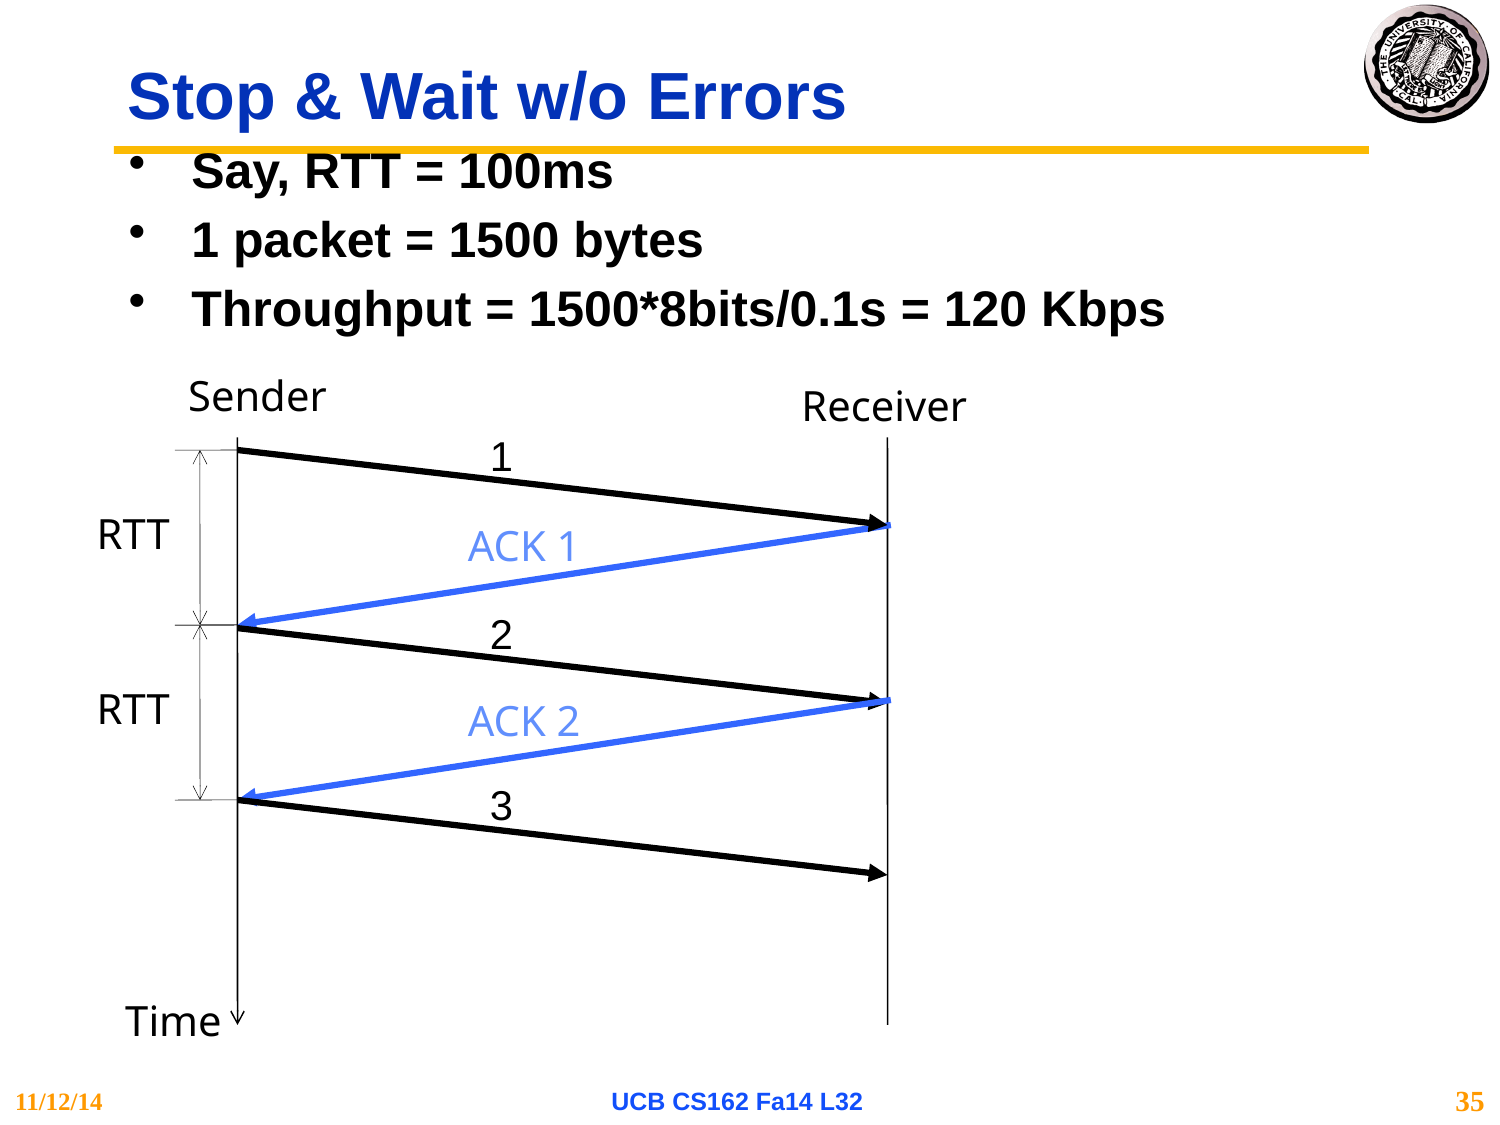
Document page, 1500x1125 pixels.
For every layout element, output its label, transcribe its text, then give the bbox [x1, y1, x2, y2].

text_box Time [110, 987, 237, 1053]
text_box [242, 687, 892, 801]
text_box Receiver [786, 371, 983, 437]
footer UCB CS162 Fa14 L32 [499, 1074, 976, 1125]
text_box Sender [173, 362, 342, 428]
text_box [237, 771, 888, 876]
title Stop & Wait w/o Errors [112, 37, 1375, 159]
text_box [237, 421, 888, 526]
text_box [242, 599, 888, 685]
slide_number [0, 1074, 251, 1125]
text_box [81, 624, 238, 801]
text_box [242, 512, 892, 626]
picture [1350, 0, 1500, 127]
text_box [81, 449, 238, 624]
list Say, RTT = 100ms 1 packet = 1500 bytes Throughput = 1500*8bits/0.1s = 120 Kbps [113, 137, 1413, 363]
slide_number 35 [1412, 1074, 1500, 1125]
